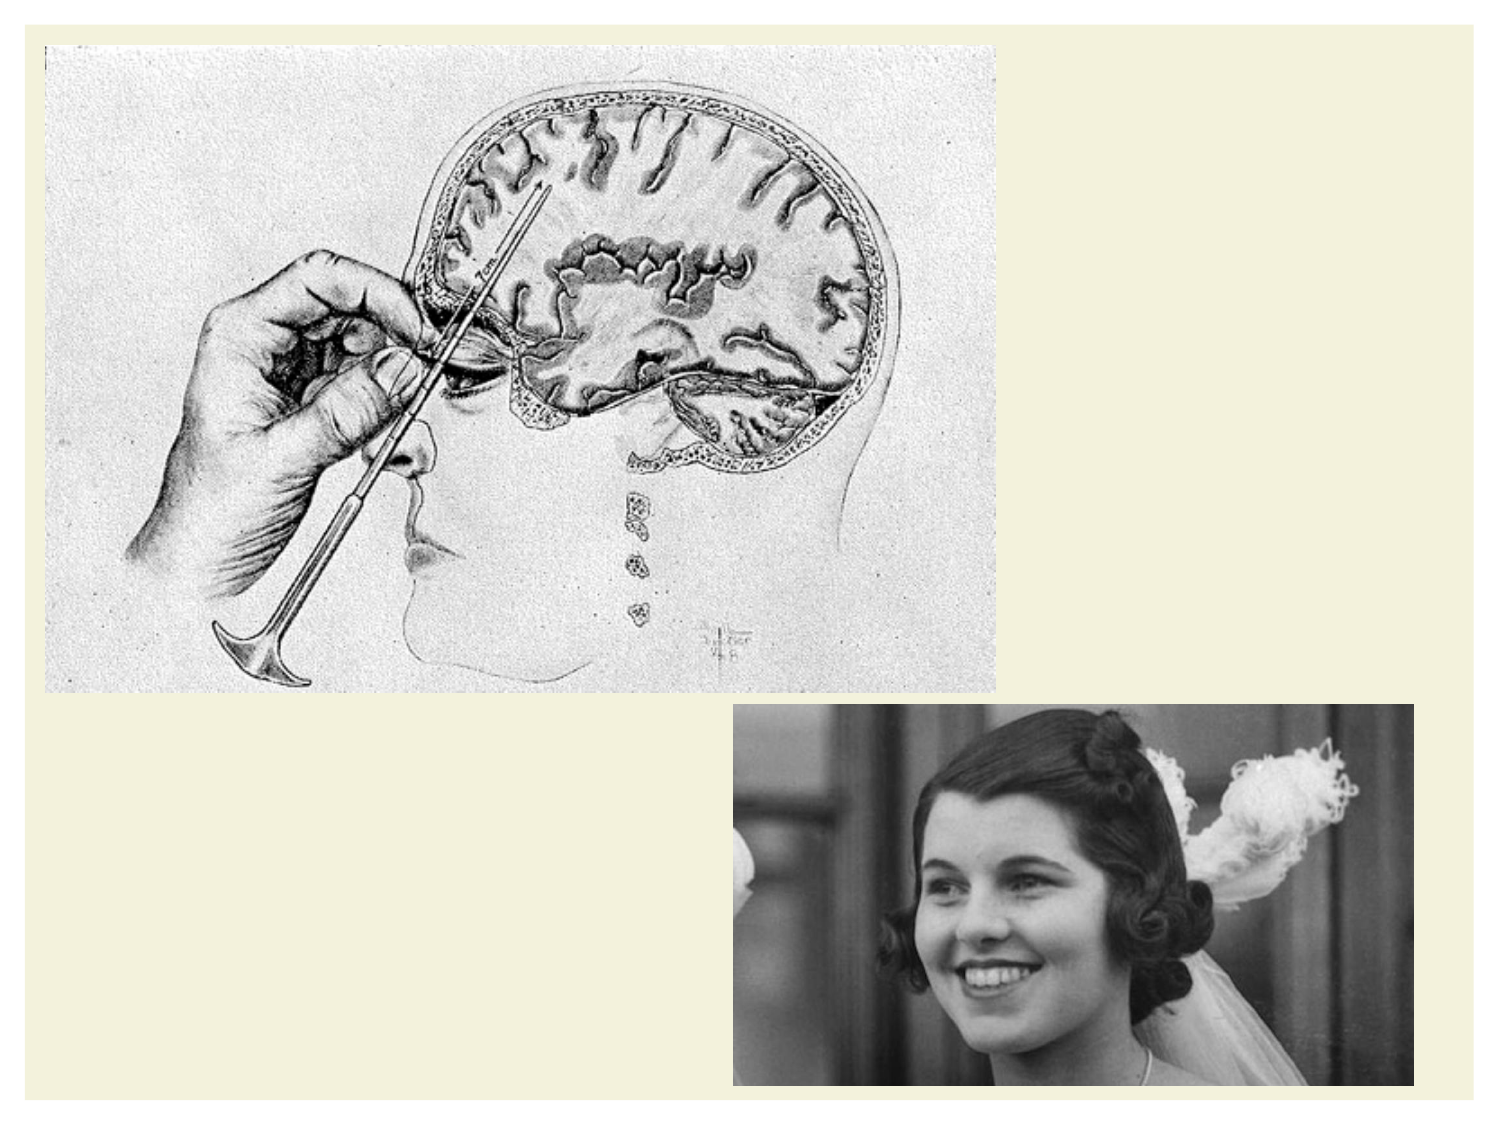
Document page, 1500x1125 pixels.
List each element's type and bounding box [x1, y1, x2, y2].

picture [44, 44, 996, 694]
picture [733, 703, 1414, 1087]
